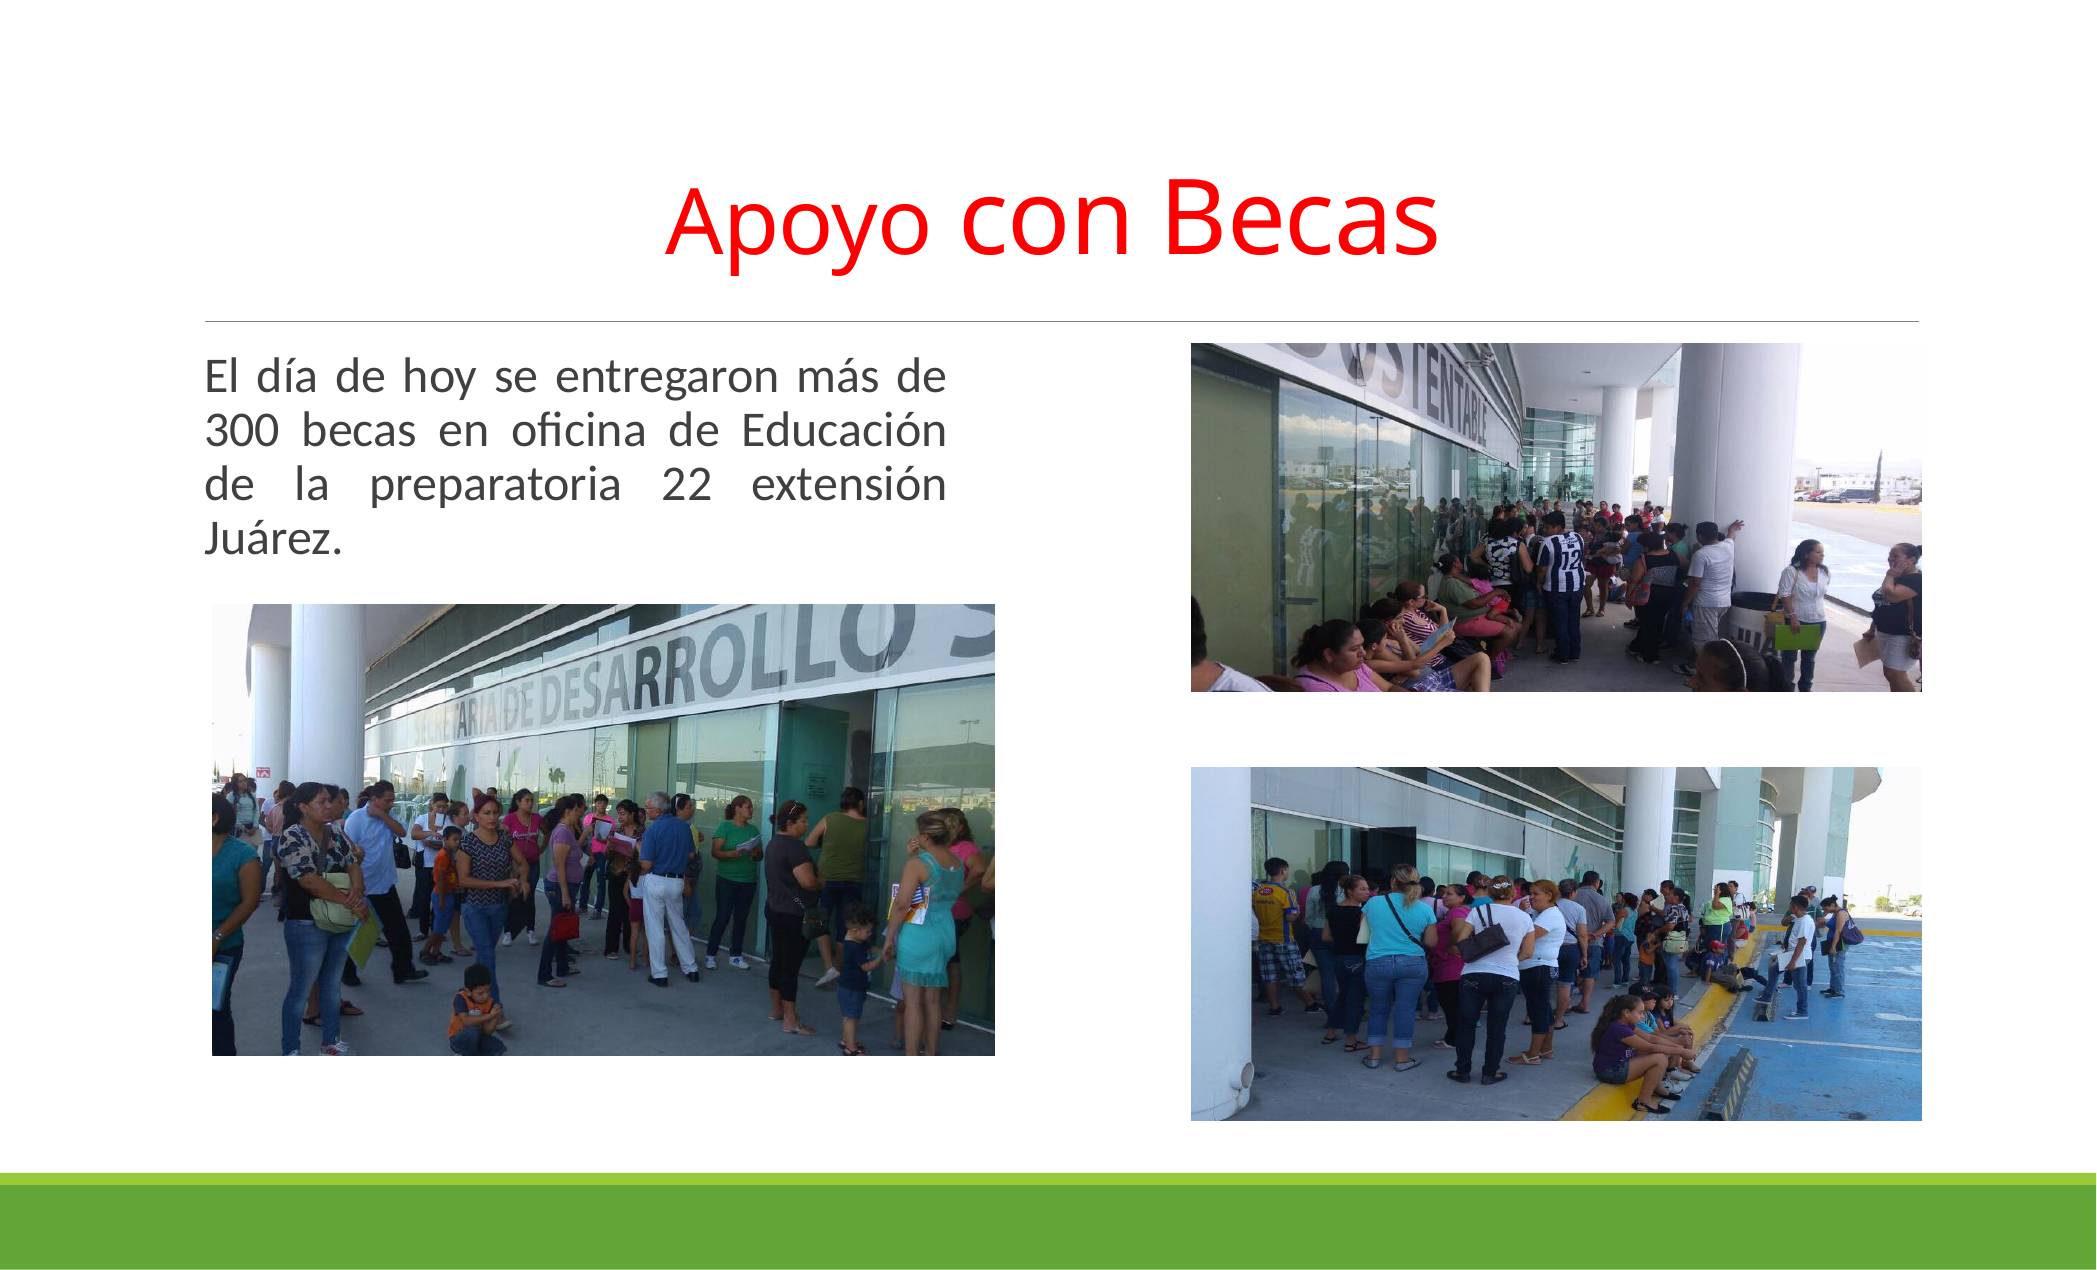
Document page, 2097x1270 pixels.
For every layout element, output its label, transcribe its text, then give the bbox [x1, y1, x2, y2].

picture [1190, 342, 1923, 693]
list El día de hoy se entregaron más de 300 becas en oficina de Educación de la preparatoria 22 extensión Juárez. [188, 341, 949, 598]
picture [212, 604, 995, 1056]
title Apoyo con Becas [188, 53, 1919, 284]
picture [1190, 766, 1923, 1121]
